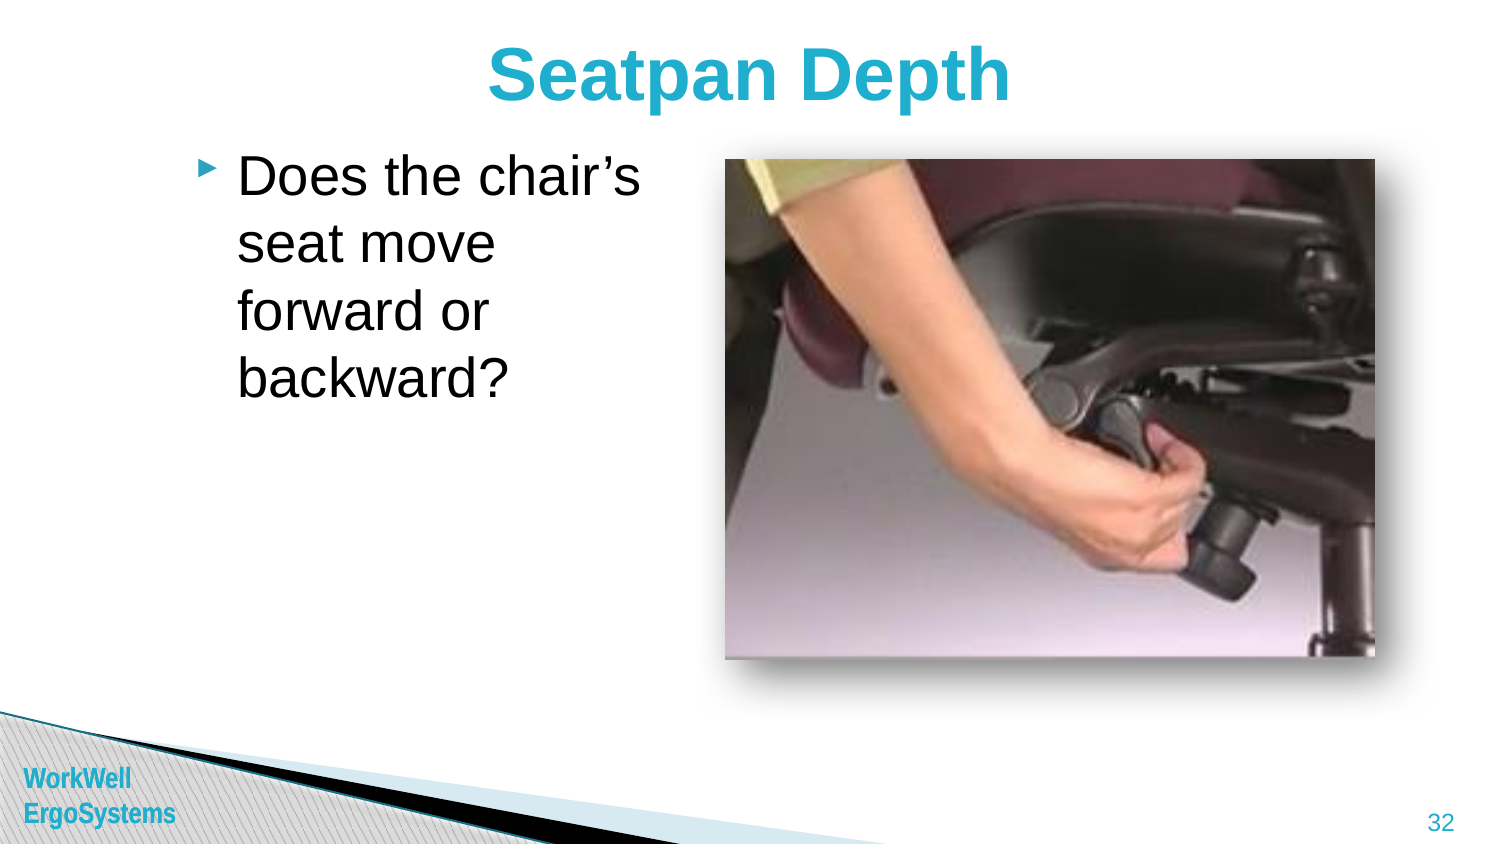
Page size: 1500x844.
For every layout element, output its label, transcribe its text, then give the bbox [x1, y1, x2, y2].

title Seatpan Depth [0, 0, 1500, 141]
slide_number 32 [1412, 798, 1473, 844]
list Does the chair’s seat move forward or backward? [162, 131, 700, 741]
picture [724, 159, 1376, 660]
